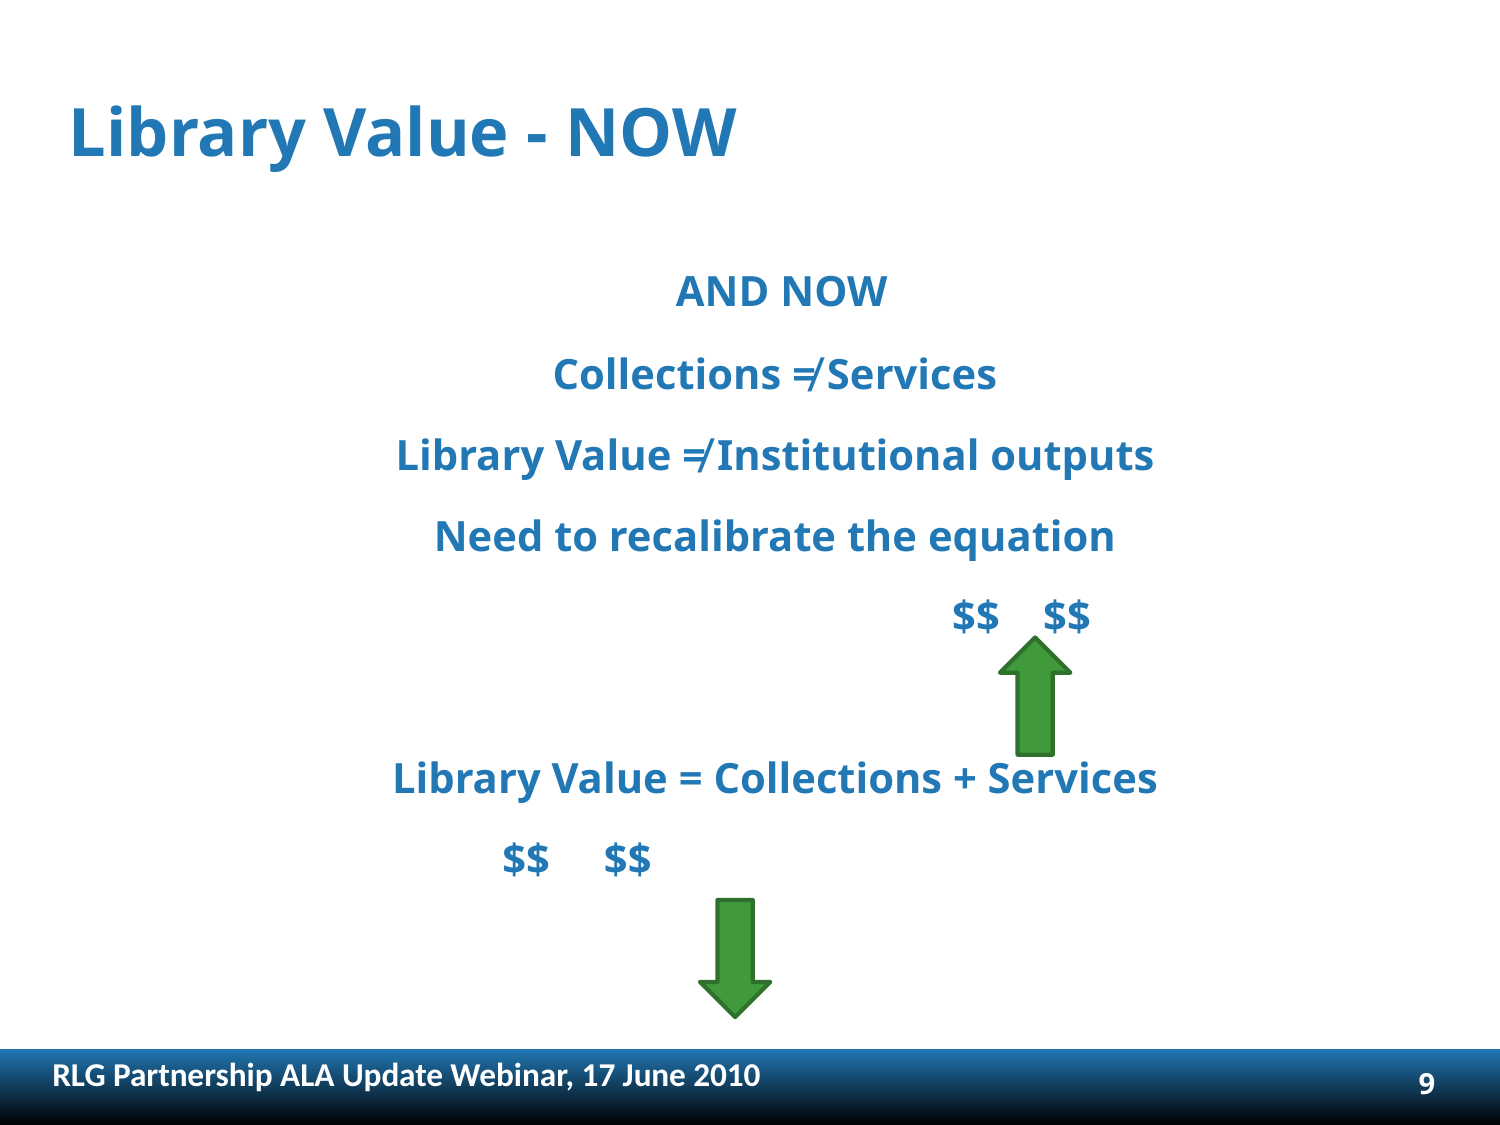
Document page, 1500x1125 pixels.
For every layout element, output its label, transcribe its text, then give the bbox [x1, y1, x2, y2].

title Library Value - NOW [0, 23, 1147, 236]
text_box AND NOW Collections ≠ Services Library Value ≠ Institutional outputs Need to recalibrate the equation $$ $$ Library Value = Collections + Services $$ $$ [187, 237, 1363, 988]
text_box [698, 897, 773, 1020]
text_box [998, 635, 1073, 757]
